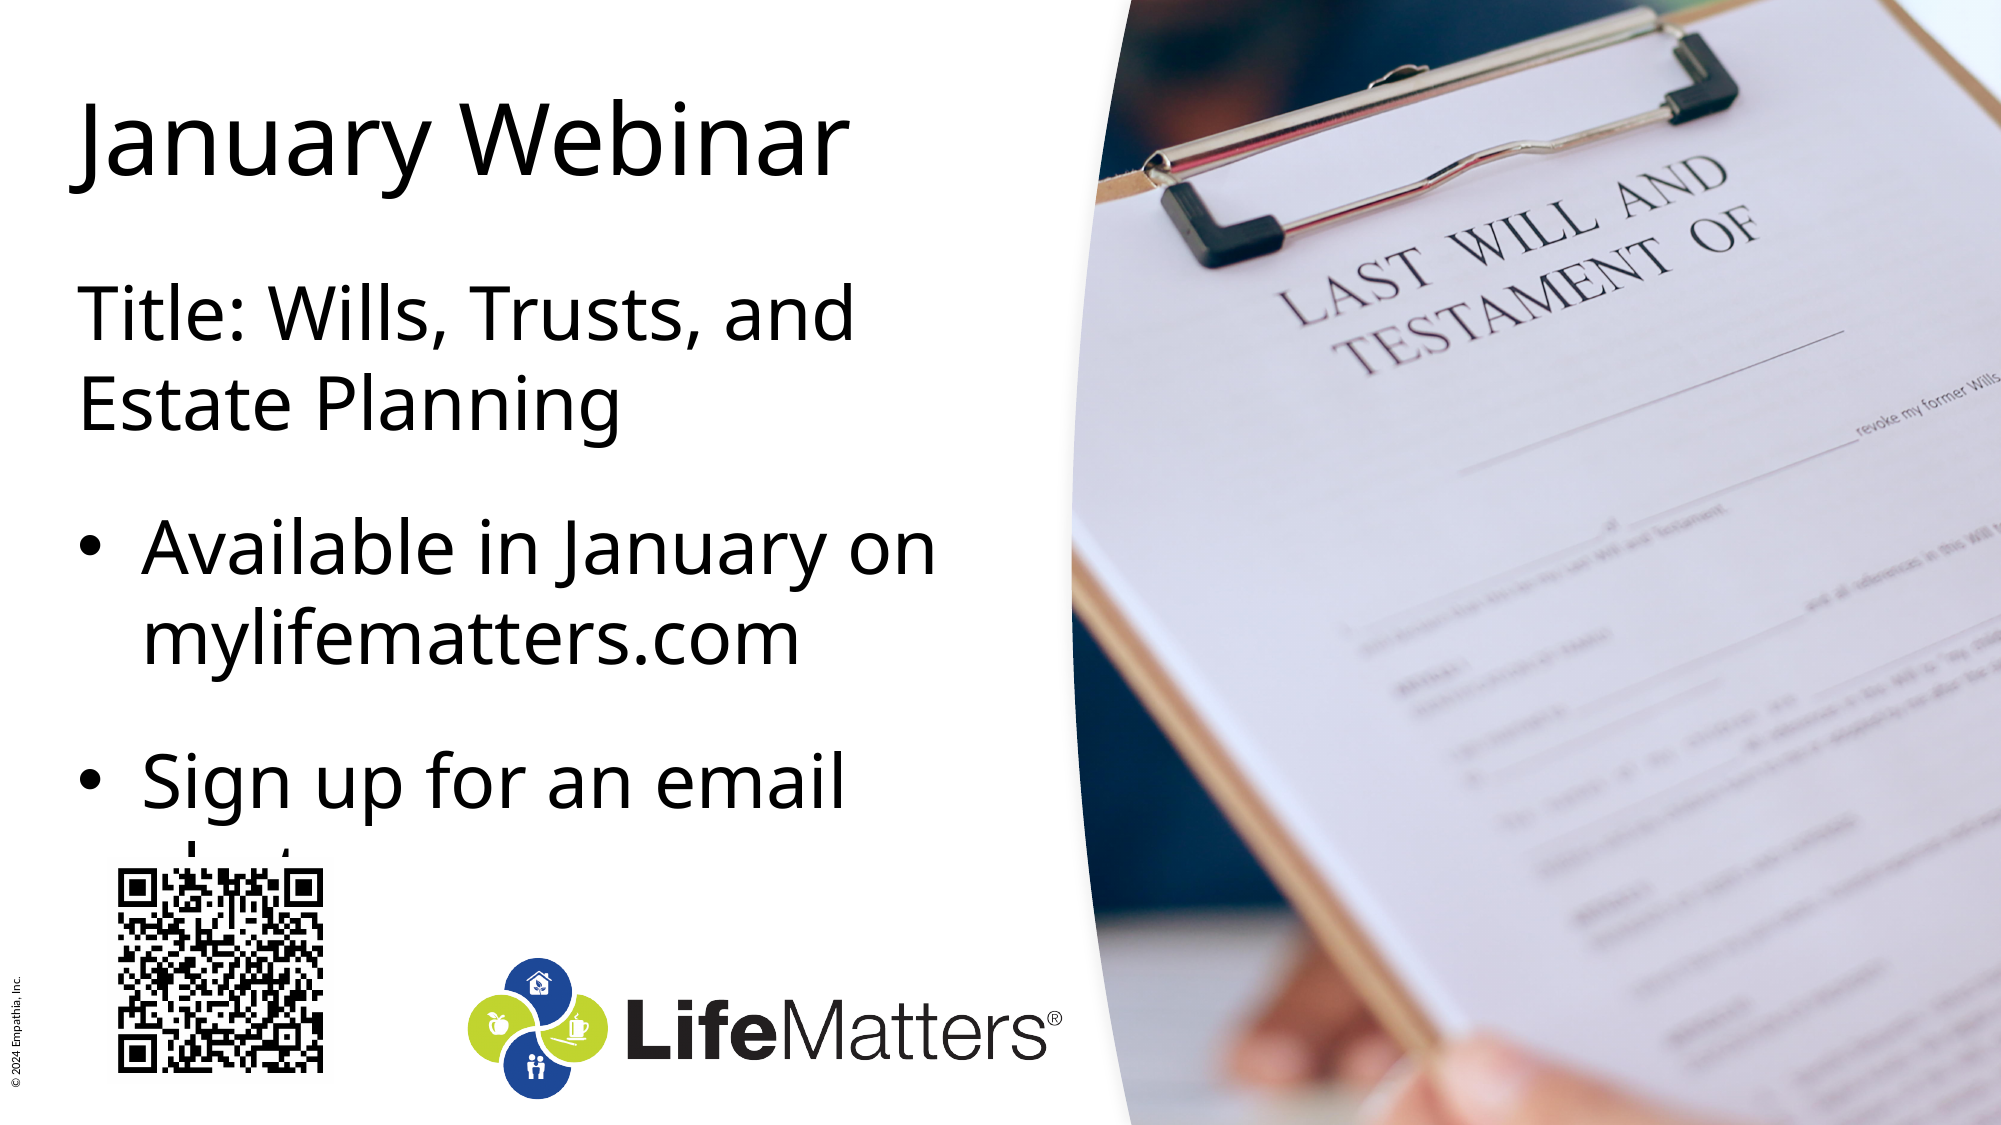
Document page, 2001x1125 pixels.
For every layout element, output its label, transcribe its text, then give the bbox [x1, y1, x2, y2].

list Title: Wills, Trusts, and Estate Planning Available in January on mylifematters.com Sign up for an email alert [63, 258, 1000, 971]
picture [460, 953, 1066, 1104]
text_box January Webinar [62, 69, 1071, 205]
picture [1071, 0, 2001, 1125]
picture [107, 857, 334, 1084]
